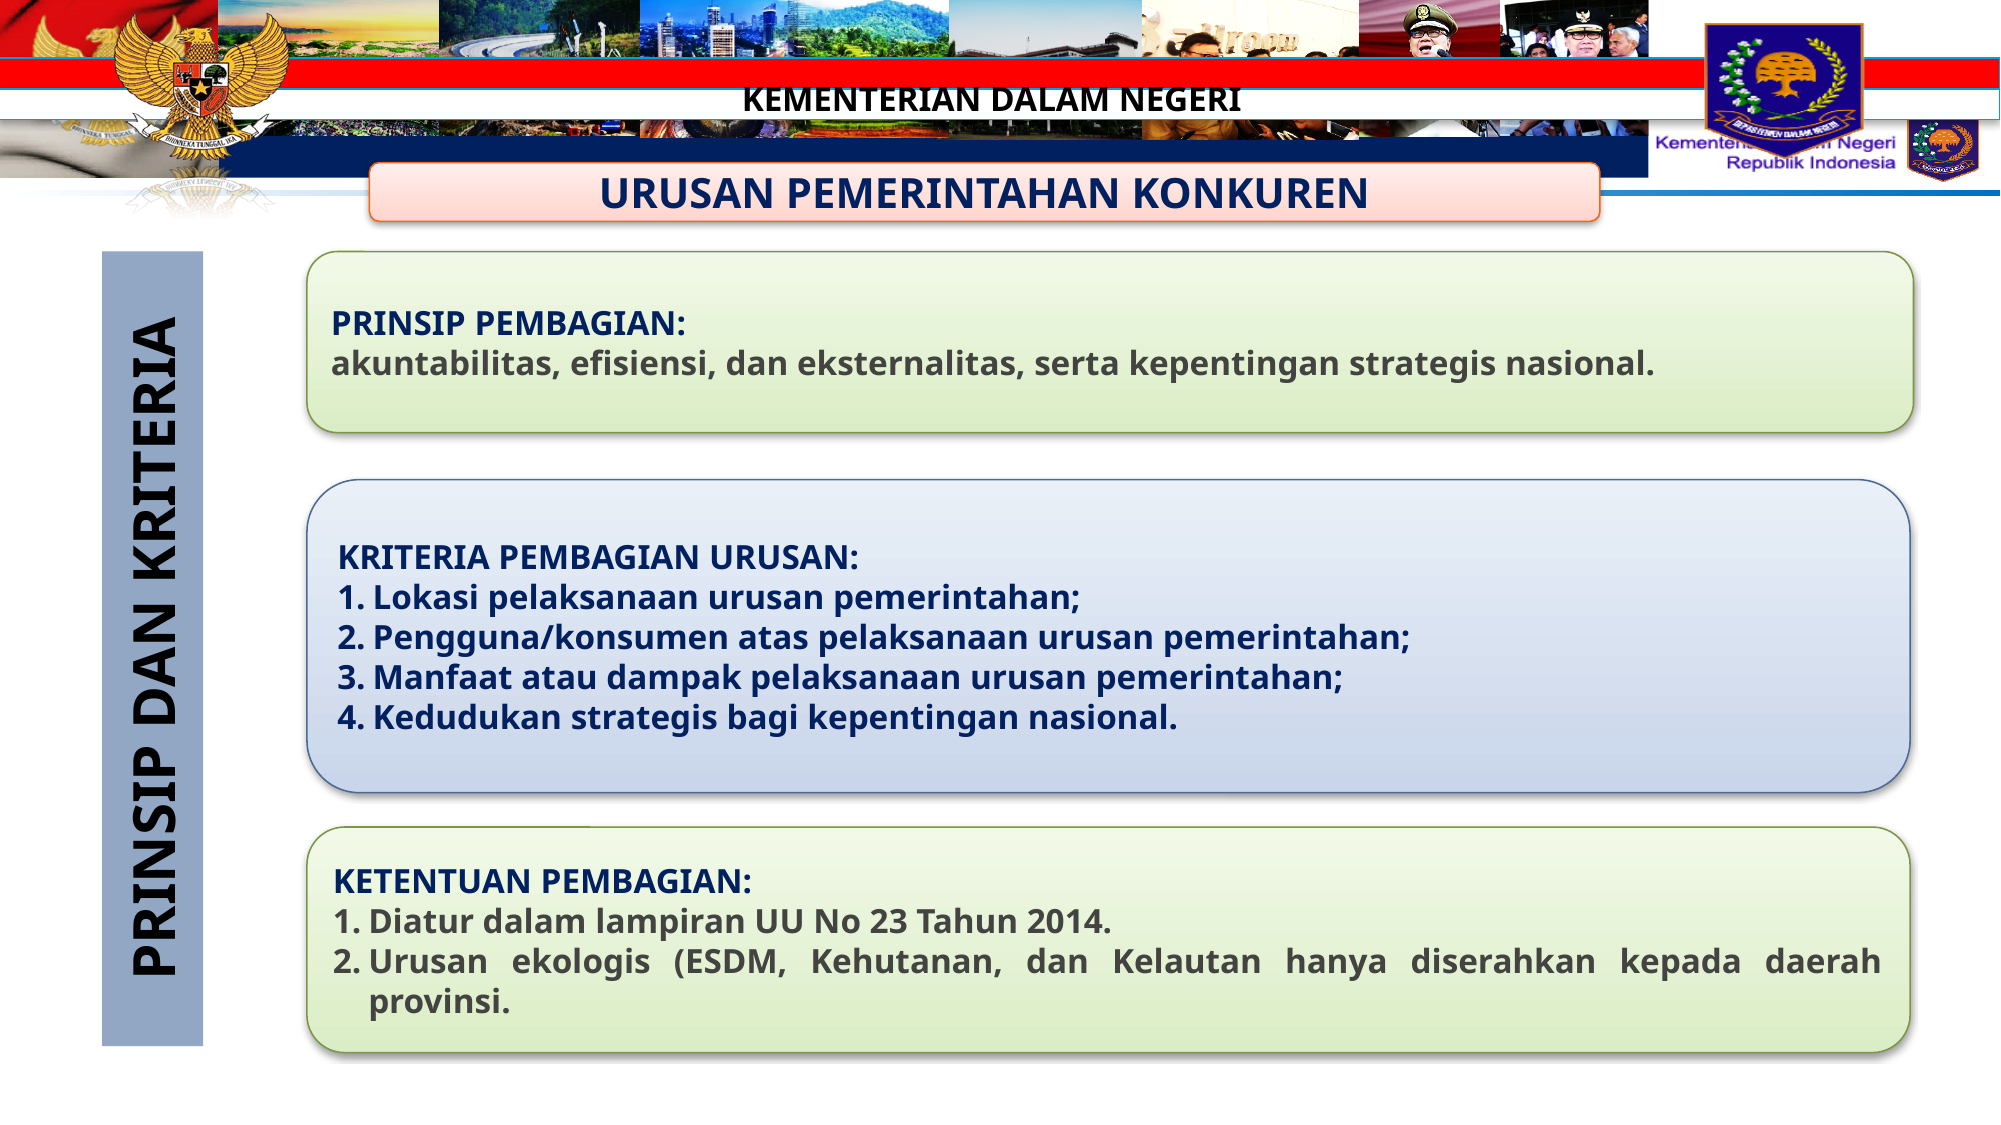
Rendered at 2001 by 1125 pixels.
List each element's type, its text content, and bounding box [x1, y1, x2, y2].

text_box PRINSIP DAN KRITERIA [102, 330, 204, 1047]
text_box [0, 8, 2000, 319]
picture [0, 0, 1649, 8]
text_box KRITERIA PEMBAGIAN URUSAN: Lokasi pelaksanaan urusan pemerintahan; Pengguna/konsumen atas pelaksanaan urusan pemerintahan; Manfaat atau dampak pelaksanaan urusan pemerintahan; Kedudukan strategis bagi kepentingan nasional. [306, 478, 1911, 794]
text_box PRINSIP PEMBAGIAN: akuntabilitas, efisiensi, dan eksternalitas, serta kepentingan strategis nasional. [306, 330, 1915, 434]
text_box KETENTUAN PEMBAGIAN: Diatur dalam lampiran UU No 23 Tahun 2014. Urusan ekologis (ESDM, Kehutanan, dan Kelautan hanya diserahkan kepada daerah provinsi. [306, 826, 1911, 1054]
